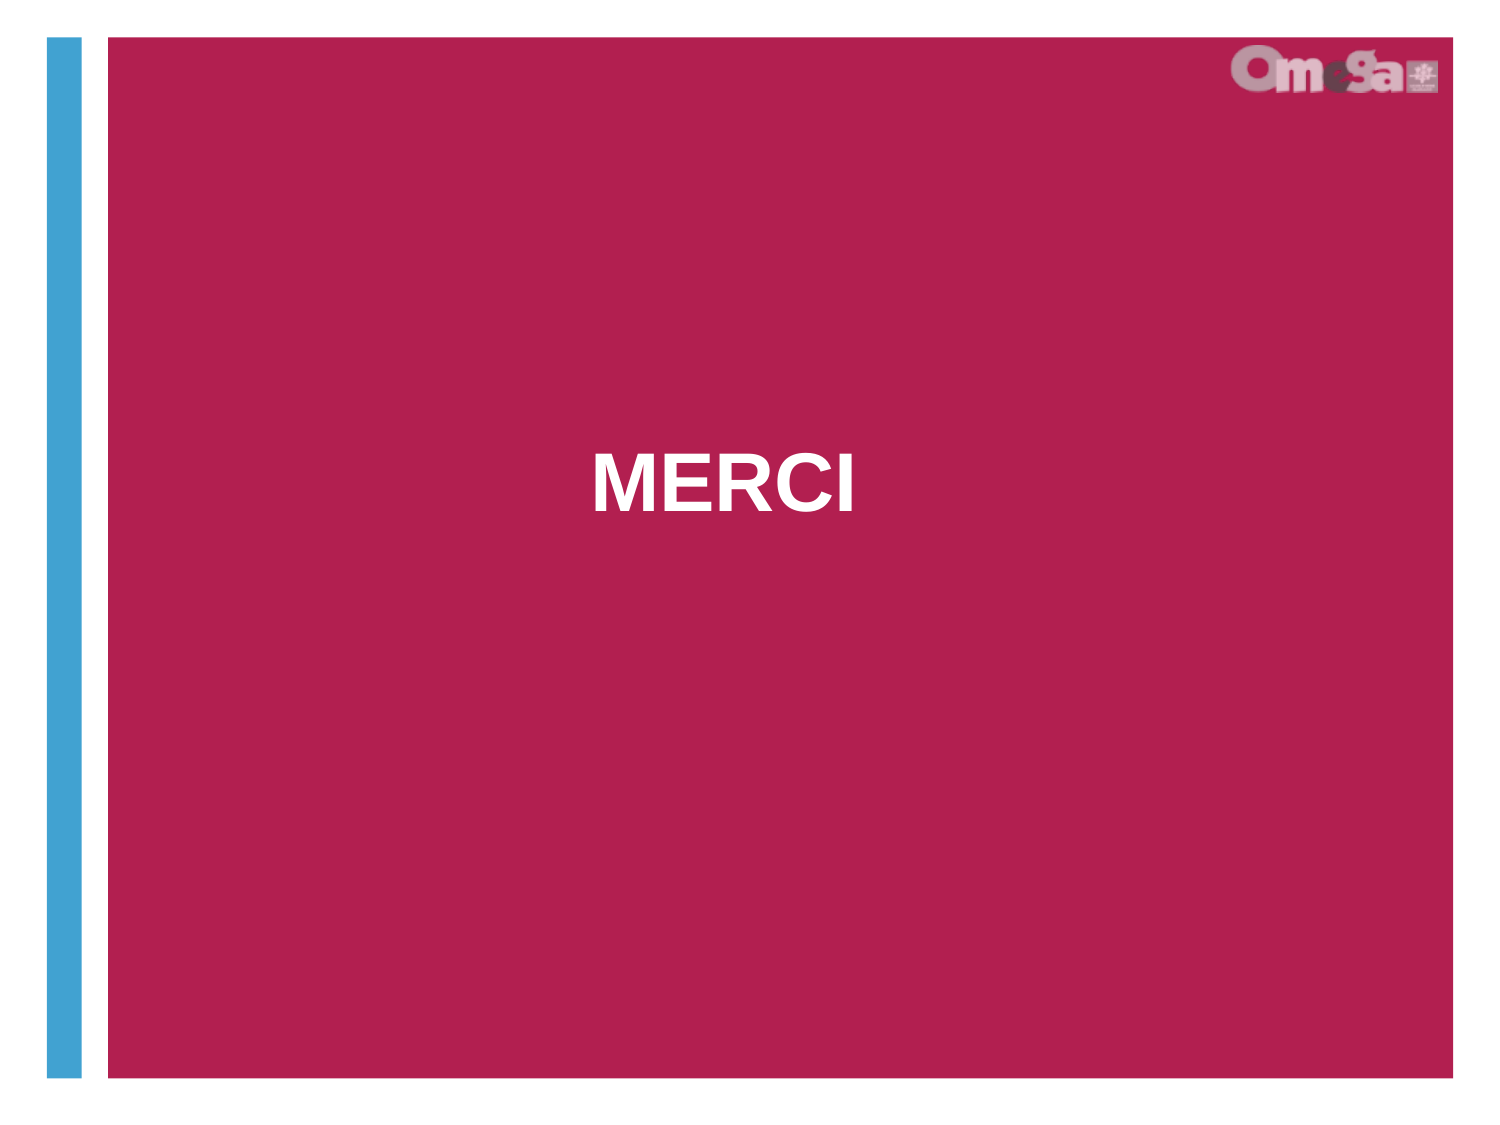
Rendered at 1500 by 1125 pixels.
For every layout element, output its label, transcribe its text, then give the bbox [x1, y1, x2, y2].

picture [1230, 45, 1438, 93]
title MERCI [575, 311, 1500, 536]
